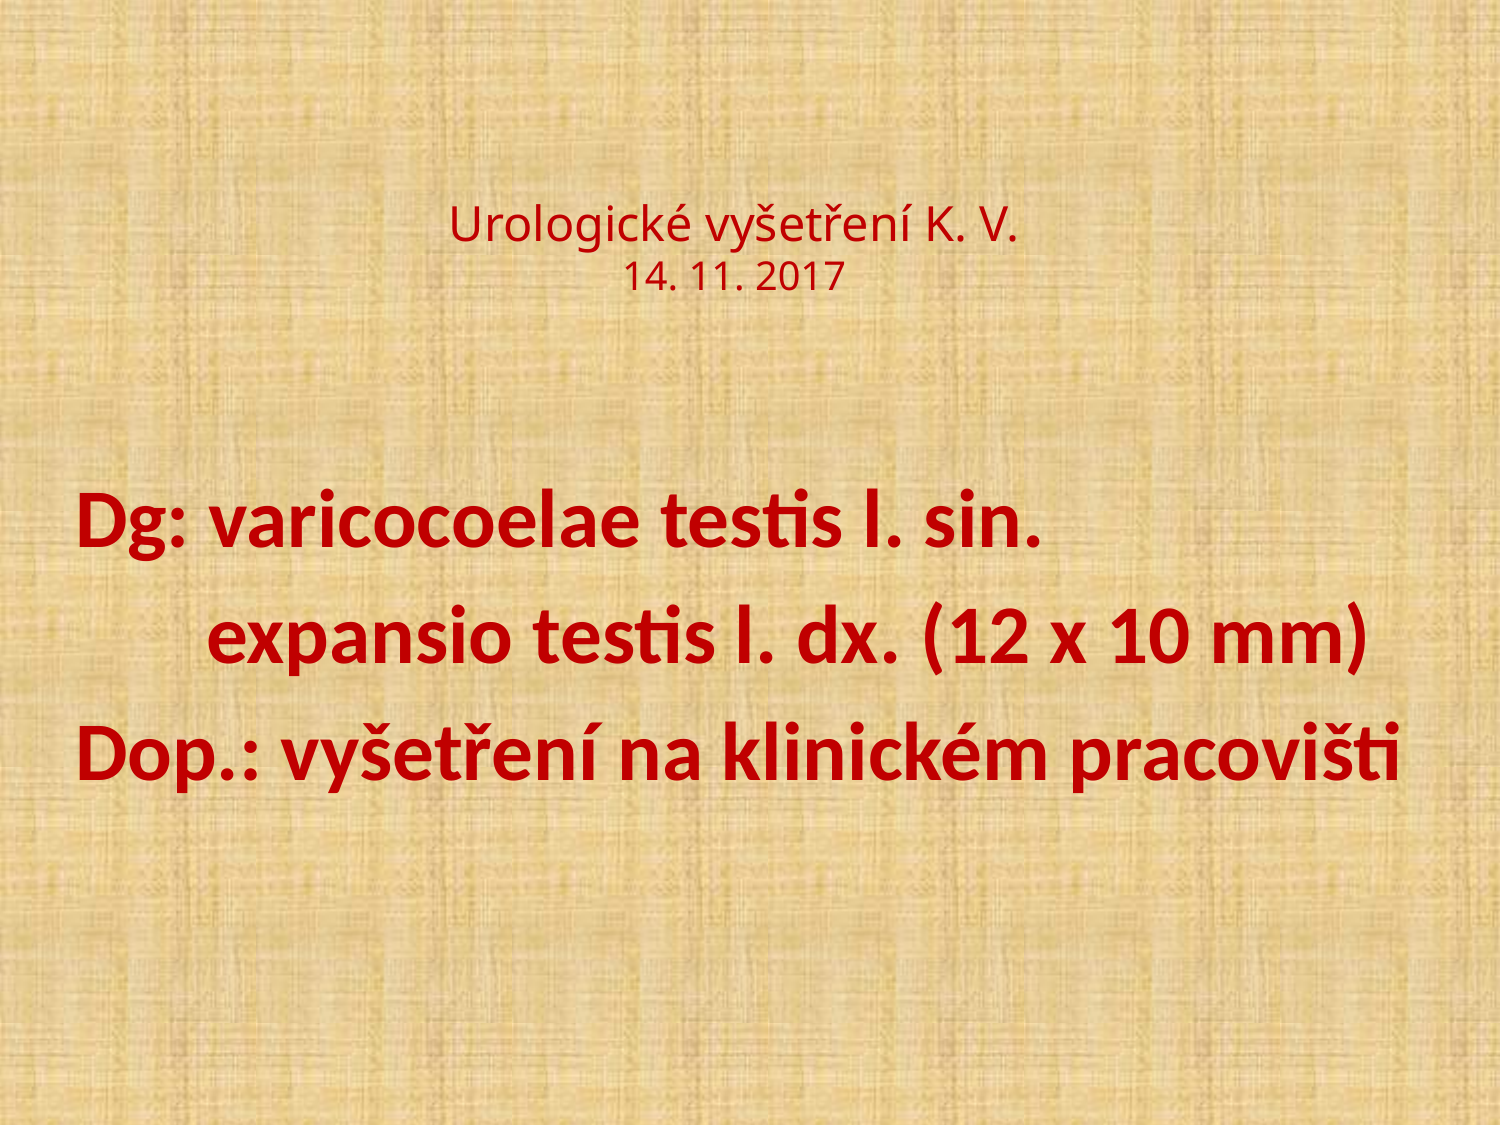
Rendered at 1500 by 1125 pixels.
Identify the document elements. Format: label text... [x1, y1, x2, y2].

picture [0, 0, 1500, 1125]
title Urologické vyšetření K. V. 14. 11. 2017 [41, 125, 1428, 366]
list Dg: varicocoelae testis l. sin. expansio testis l. dx. (12 x 10 mm) Dop.: vyšetření na klinickém pracovišti [41, 456, 1476, 1086]
